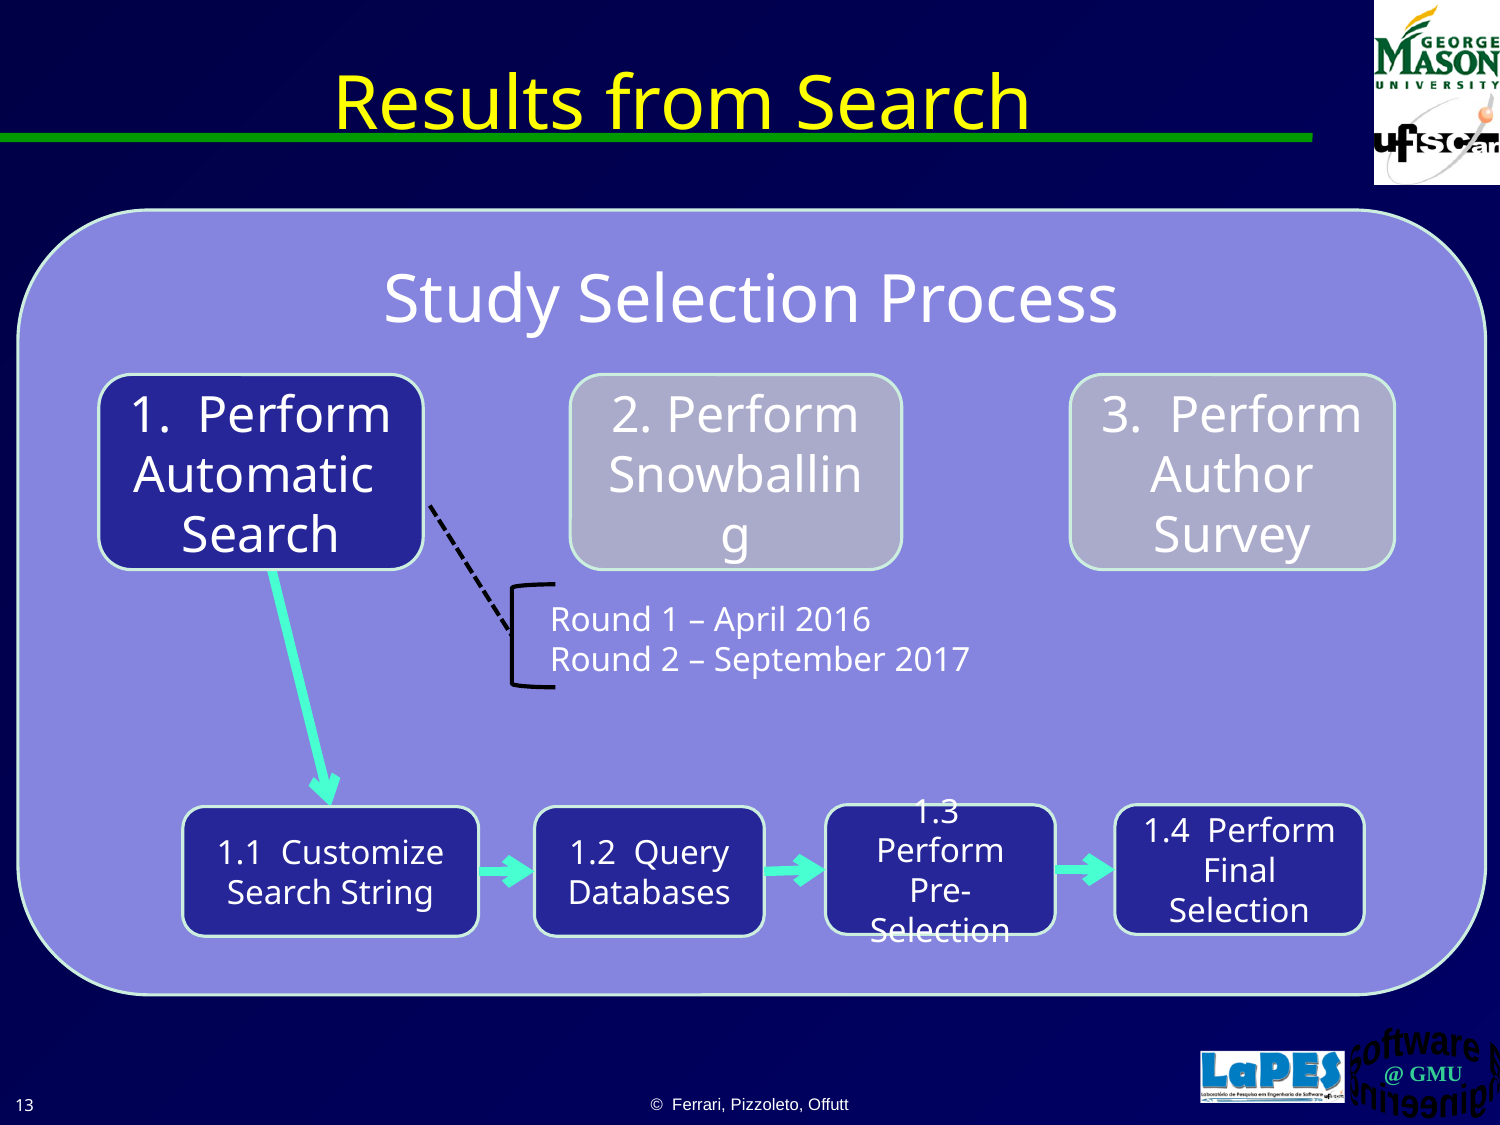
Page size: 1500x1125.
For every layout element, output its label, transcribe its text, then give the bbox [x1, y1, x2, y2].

text_box 1. Perform Automatic Search [96, 372, 426, 572]
picture [1197, 1050, 1347, 1103]
text_box 3. Perform Author Survey [1068, 372, 1397, 572]
text_box 1.3 Perform Pre-Selection [823, 802, 1058, 937]
slide_number 13 [0, 1084, 279, 1125]
text_box 2. Perform Snowballing [568, 372, 904, 503]
text_box 1.4 Perform Final Selection [1112, 802, 1367, 937]
title Results from Search [19, 0, 1347, 201]
text_box 1.2 Query Databases [532, 804, 767, 939]
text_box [182, 658, 420, 718]
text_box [429, 505, 1008, 688]
text_box Study Selection Process [15, 207, 1488, 997]
picture [1374, 0, 1500, 185]
text_box 1.1 Customize Search String [180, 804, 481, 939]
footer © Ferrari, Pizzoleto, Offutt [512, 1084, 988, 1122]
